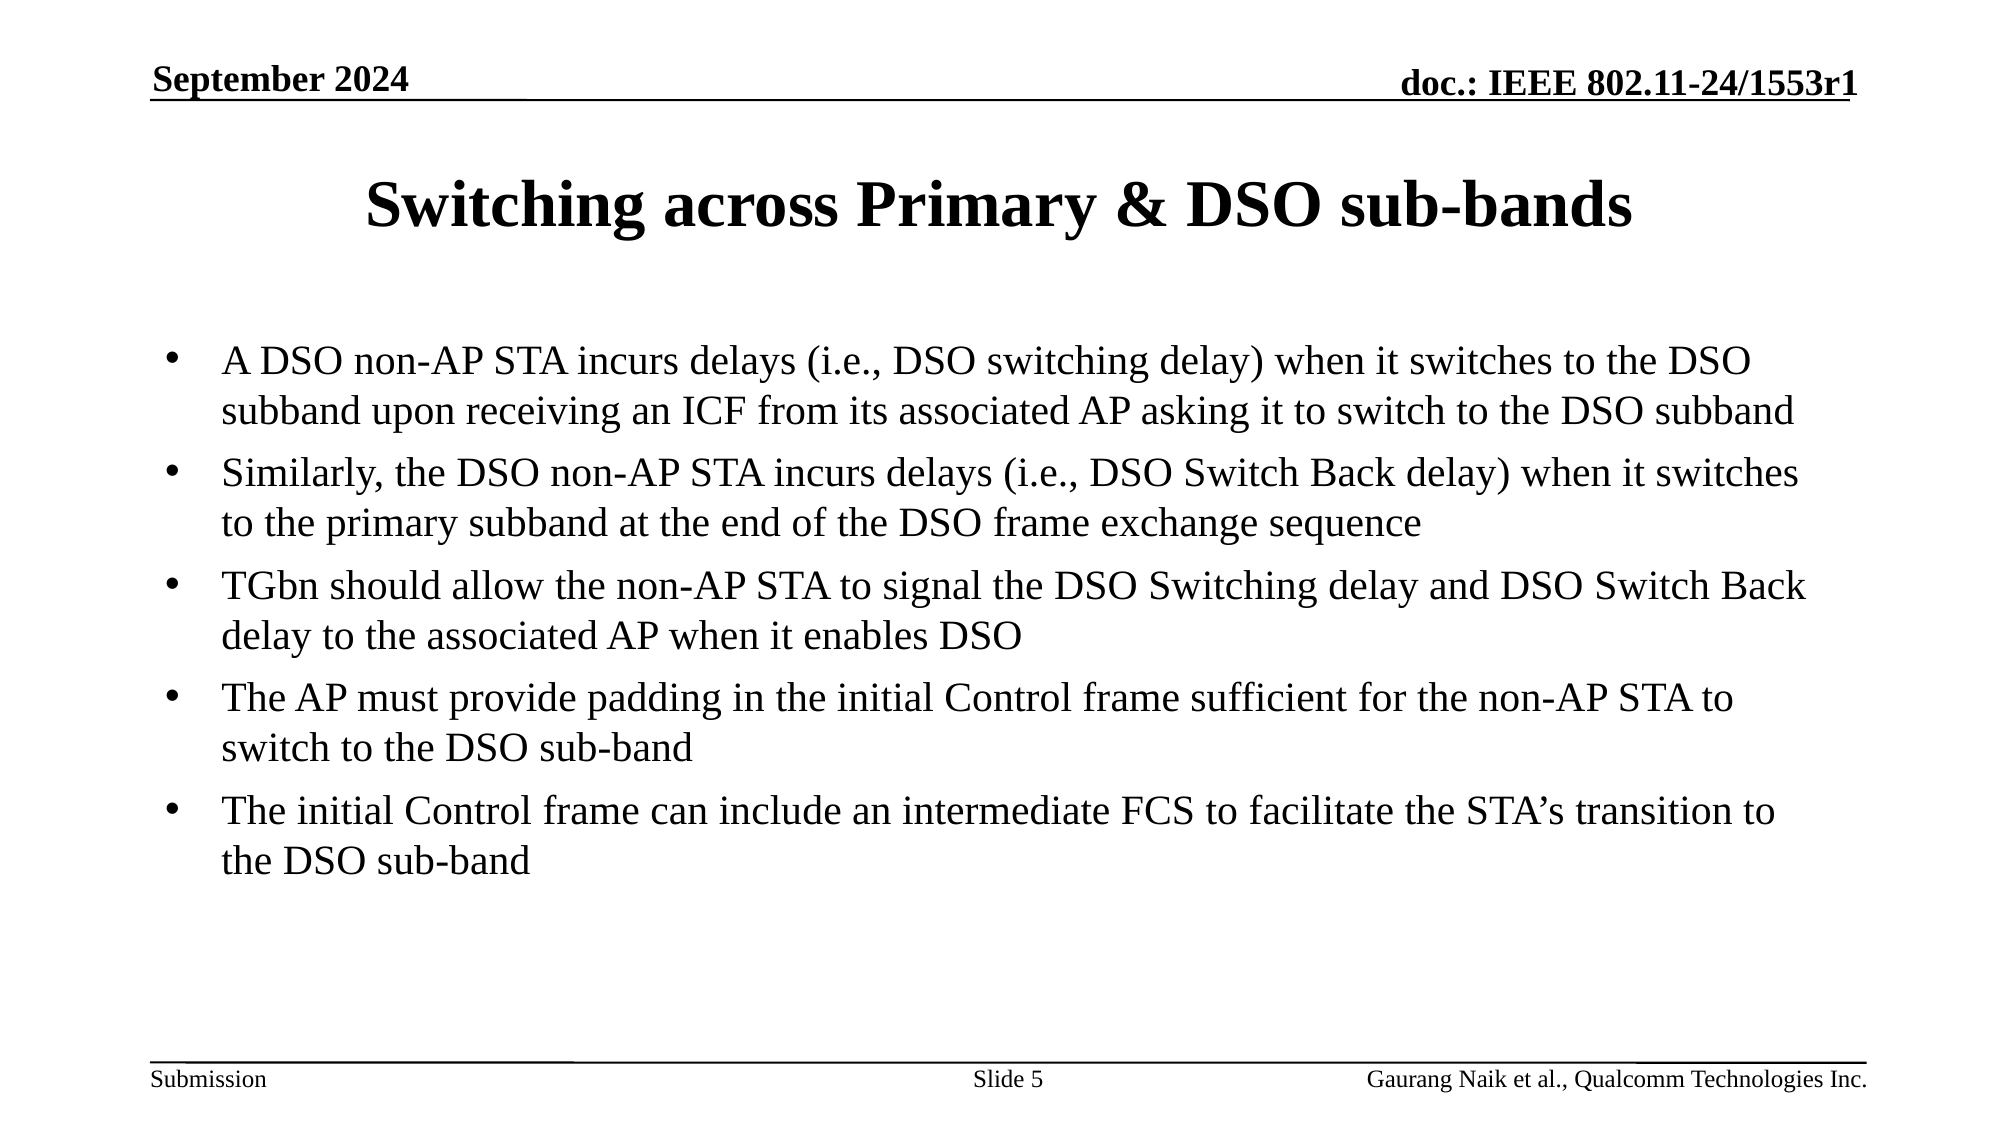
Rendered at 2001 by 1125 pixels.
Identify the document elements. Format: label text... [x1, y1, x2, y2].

list A DSO non-AP STA incurs delays (i.e., DSO switching delay) when it switches to the DSO subband upon receiving an ICF from its associated AP asking it to switch to the DSO subband Similarly, the DSO non-AP STA incurs delays (i.e., DSO Switch Back delay) when it switches to the primary subband at the end of the DSO frame exchange sequence TGbn should allow the non-AP STA to signal the DSO Switching delay and DSO Switch Back delay to the associated AP when it enables DSO The AP must provide padding in the initial Control frame sufficient for the non-AP STA to switch to the DSO sub-band The initial Control frame can include an intermediate FCS to facilitate the STA’s transition to the DSO sub-band [149, 324, 1850, 1000]
footer Gaurang Naik et al., Qualcomm Technologies Inc. [1171, 1061, 1869, 1093]
slide_number Slide 5 [950, 1061, 1067, 1123]
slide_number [152, 54, 563, 100]
title Switching across Primary & DSO sub-bands [149, 112, 1850, 288]
